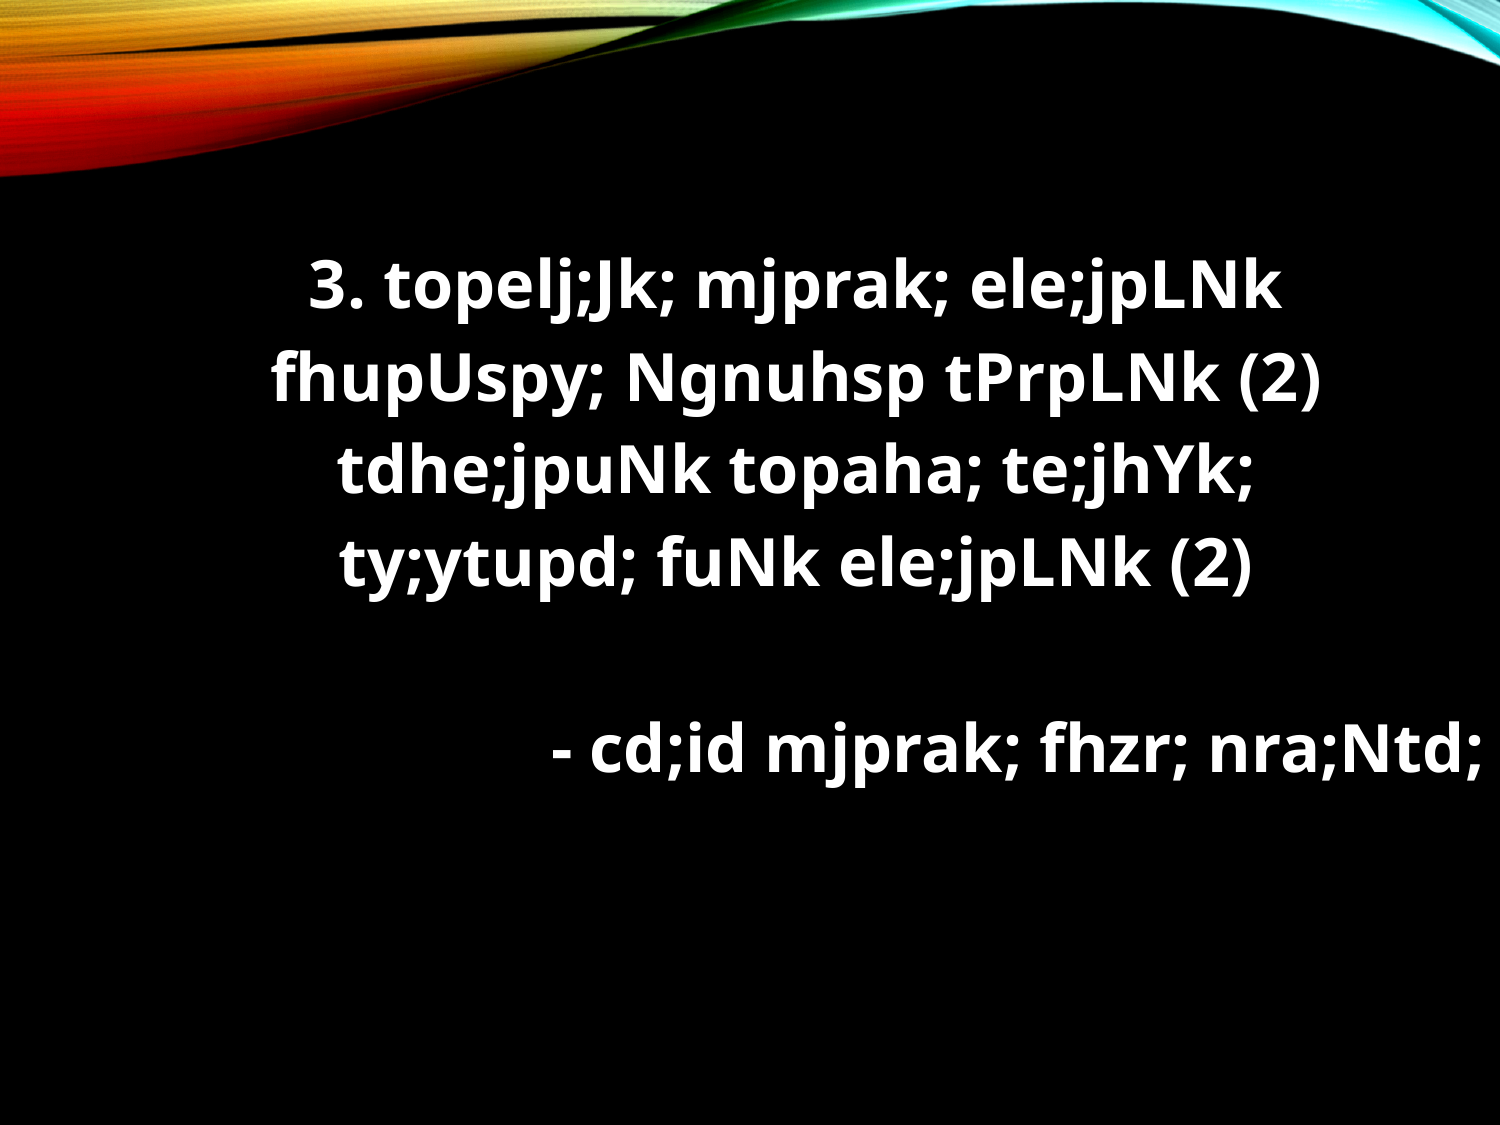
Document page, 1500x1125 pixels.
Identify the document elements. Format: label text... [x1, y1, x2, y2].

picture [0, 0, 1500, 178]
list 3. topelj;Jk; mjprak; ele;jpLNk fhupUspy; Ngnuhsp tPrpLNk (2) tdhe;jpuNk topaha; te;jhYk; ty;ytupd; fuNk ele;jpLNk (2) - cd;id mjprak; fhzr; nra;Ntd; [75, 243, 1500, 988]
